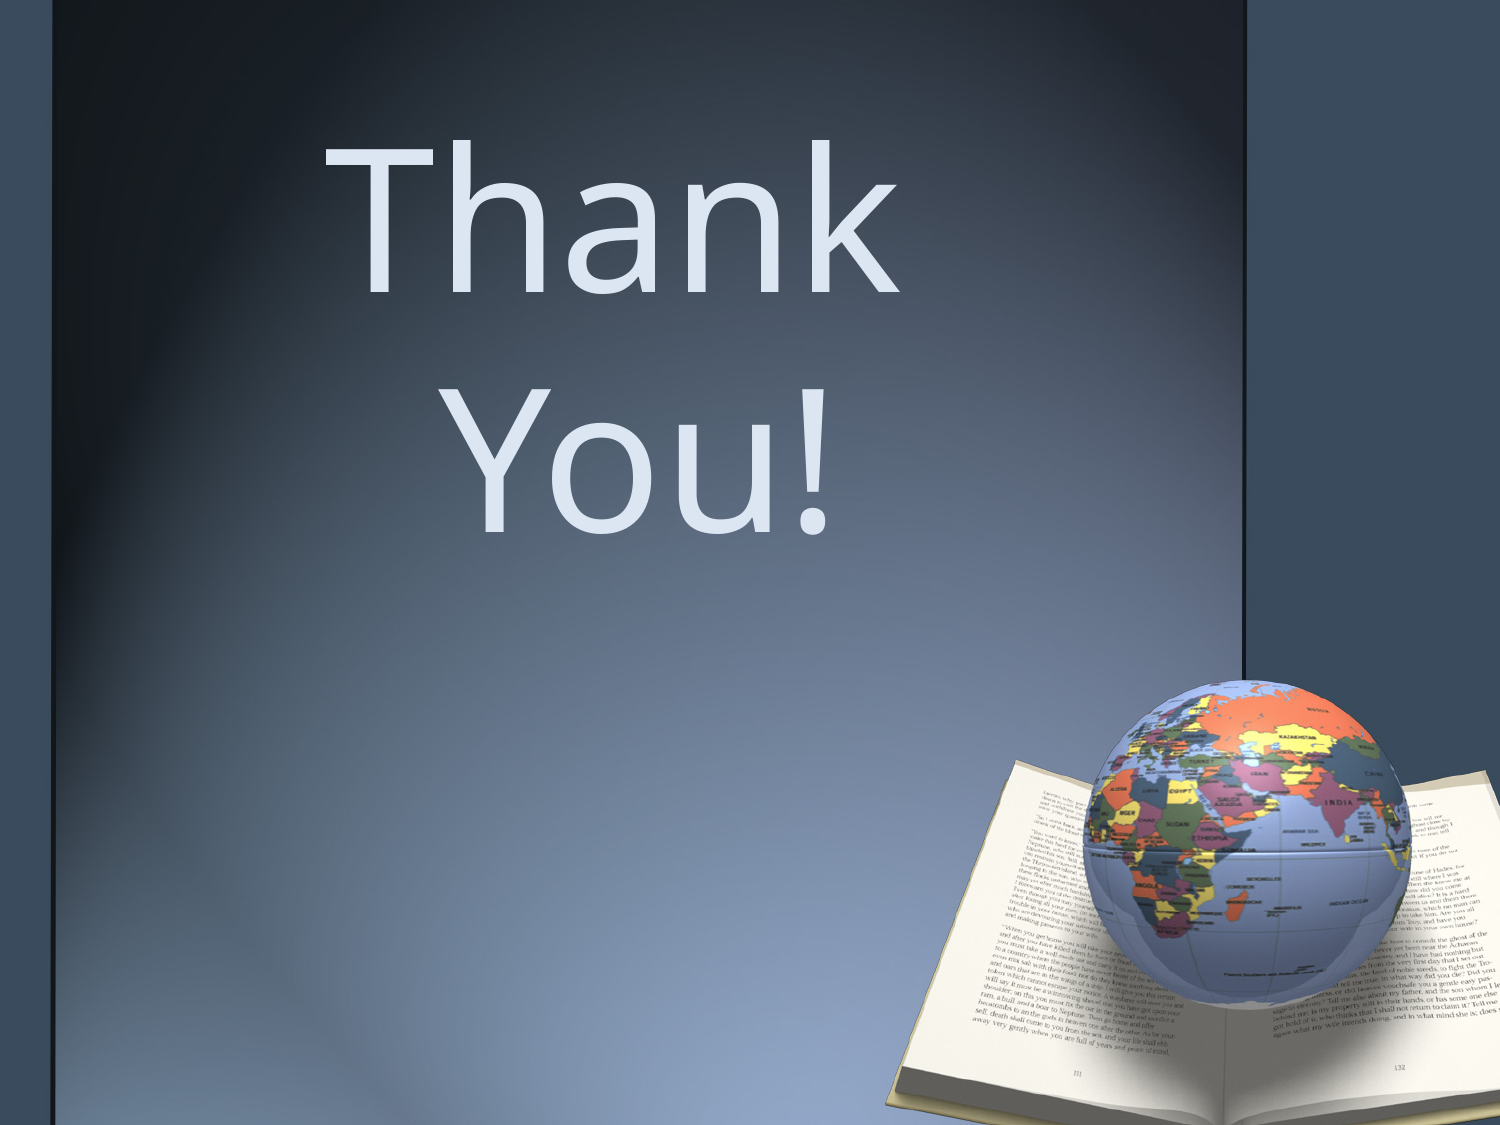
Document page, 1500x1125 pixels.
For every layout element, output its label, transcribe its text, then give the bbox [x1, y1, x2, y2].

picture [0, 0, 1500, 1125]
text_box Thank You! [203, 85, 1075, 581]
